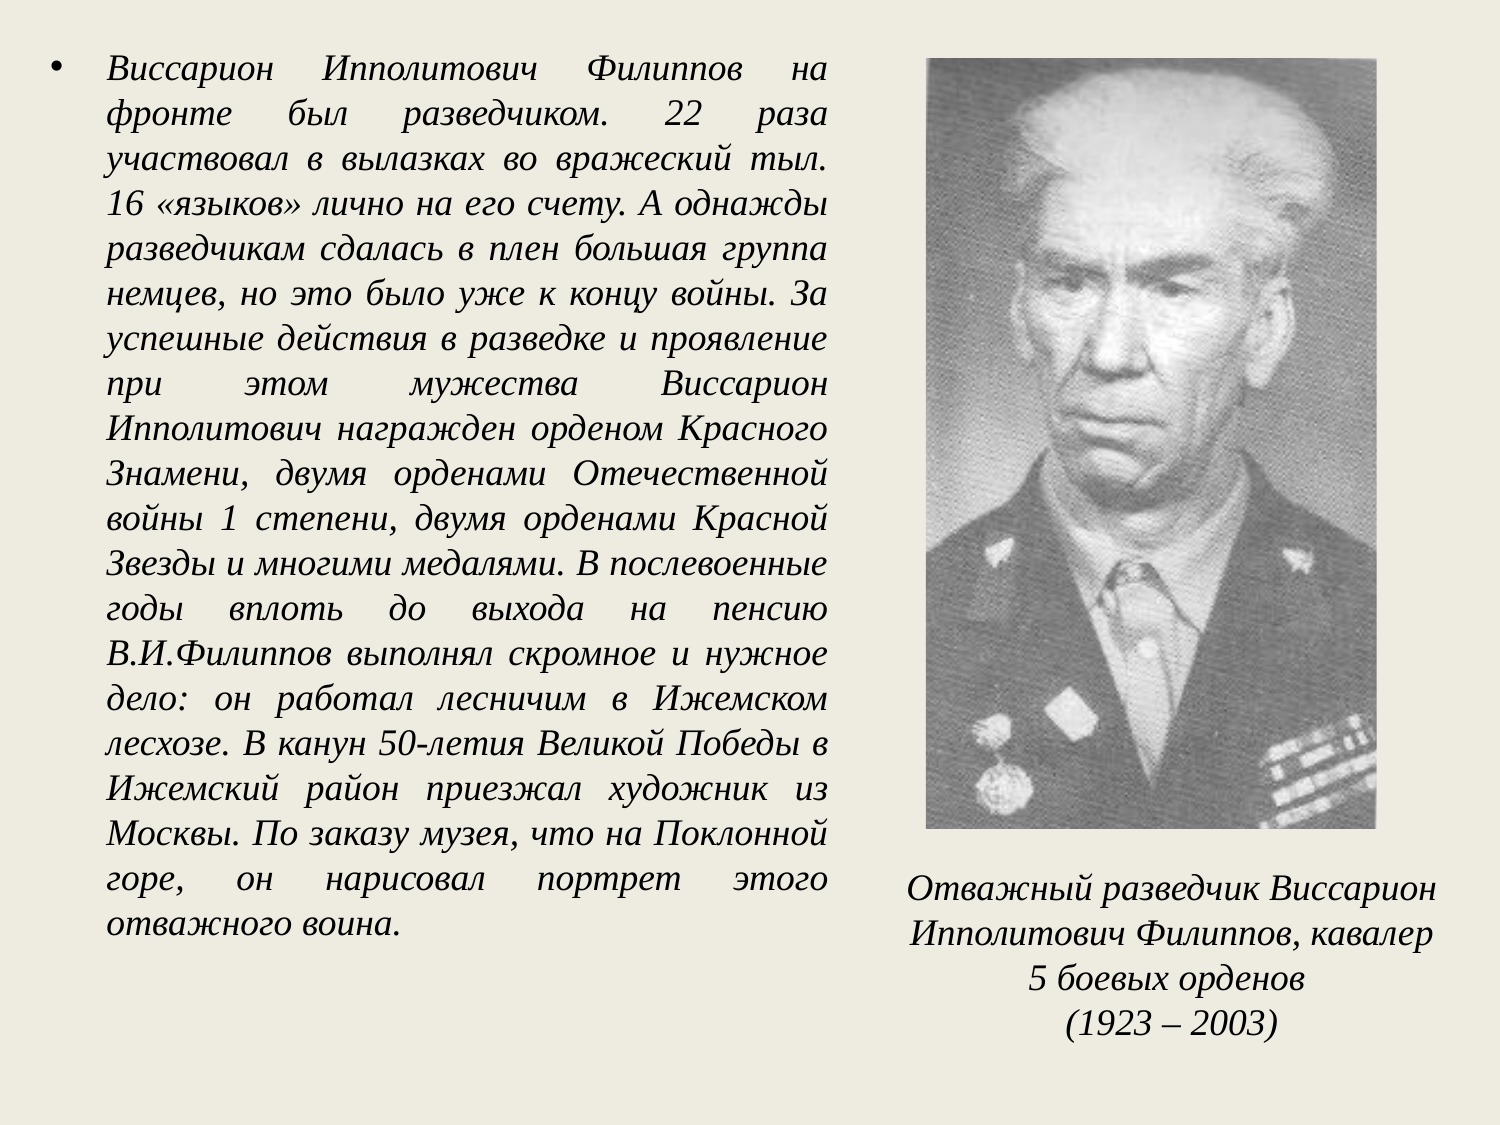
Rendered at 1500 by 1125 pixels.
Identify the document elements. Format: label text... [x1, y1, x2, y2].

picture [925, 58, 1377, 829]
list Виссарион Ипполитович Филиппов на фронте был разведчиком. 22 раза участвовал в вылазках во вражеский тыл. 16 «языков» лично на его счету. А однажды разведчикам сдалась в плен большая группа немцев, но это было уже к концу войны. За успешные действия в разведке и проявление при этом мужества Виссарион Ипполитович награжден орденом Красного Знамени, двумя орденами Отечественной войны 1 степени, двумя орденами Красной Звезды и многими медалями. В послевоенные годы вплоть до выхода на пенсию В.И.Филиппов выполнял скромное и нужное дело: он работал лесничим в Ижемском лесхозе. В канун 50-летия Великой Победы в Ижемский район приезжал художник из Москвы. По заказу музея, что на Поклонной горе, он нарисовал портрет этого отважного воина. [35, 35, 844, 1055]
text_box Отважный разведчик Виссарион Ипполитович Филиппов, кавалер 5 боевых орденов (1923 – 2003) [890, 855, 1454, 1051]
